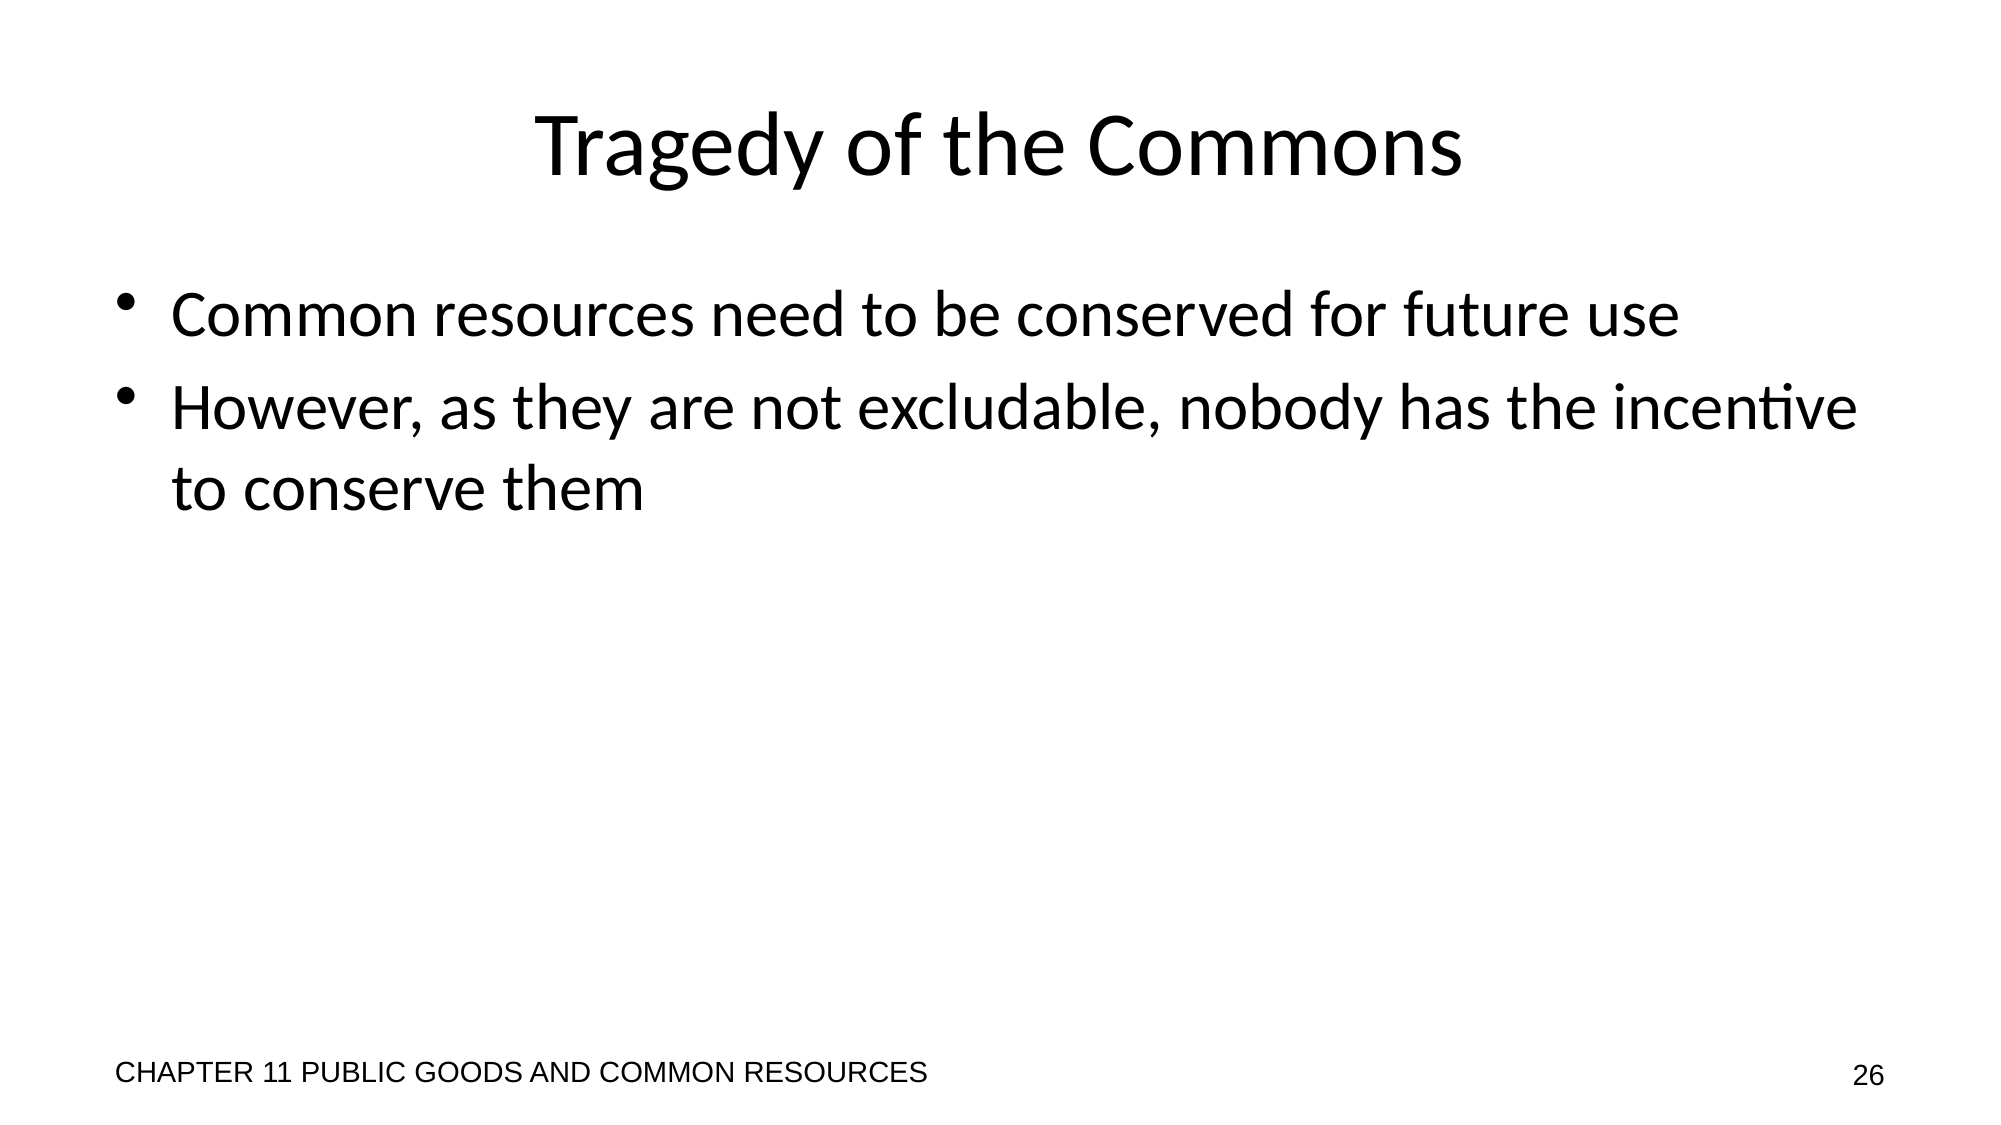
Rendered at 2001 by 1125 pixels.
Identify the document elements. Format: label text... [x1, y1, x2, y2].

footer CHAPTER 11 PUBLIC GOODS AND COMMON RESOURCES [99, 1045, 1255, 1103]
list Common resources need to be conserved for future use However, as they are not excludable, nobody has the incentive to conserve them [99, 262, 1900, 1005]
slide_number 26 [1720, 1048, 1901, 1103]
title Tragedy of the Commons [99, 45, 1900, 233]
